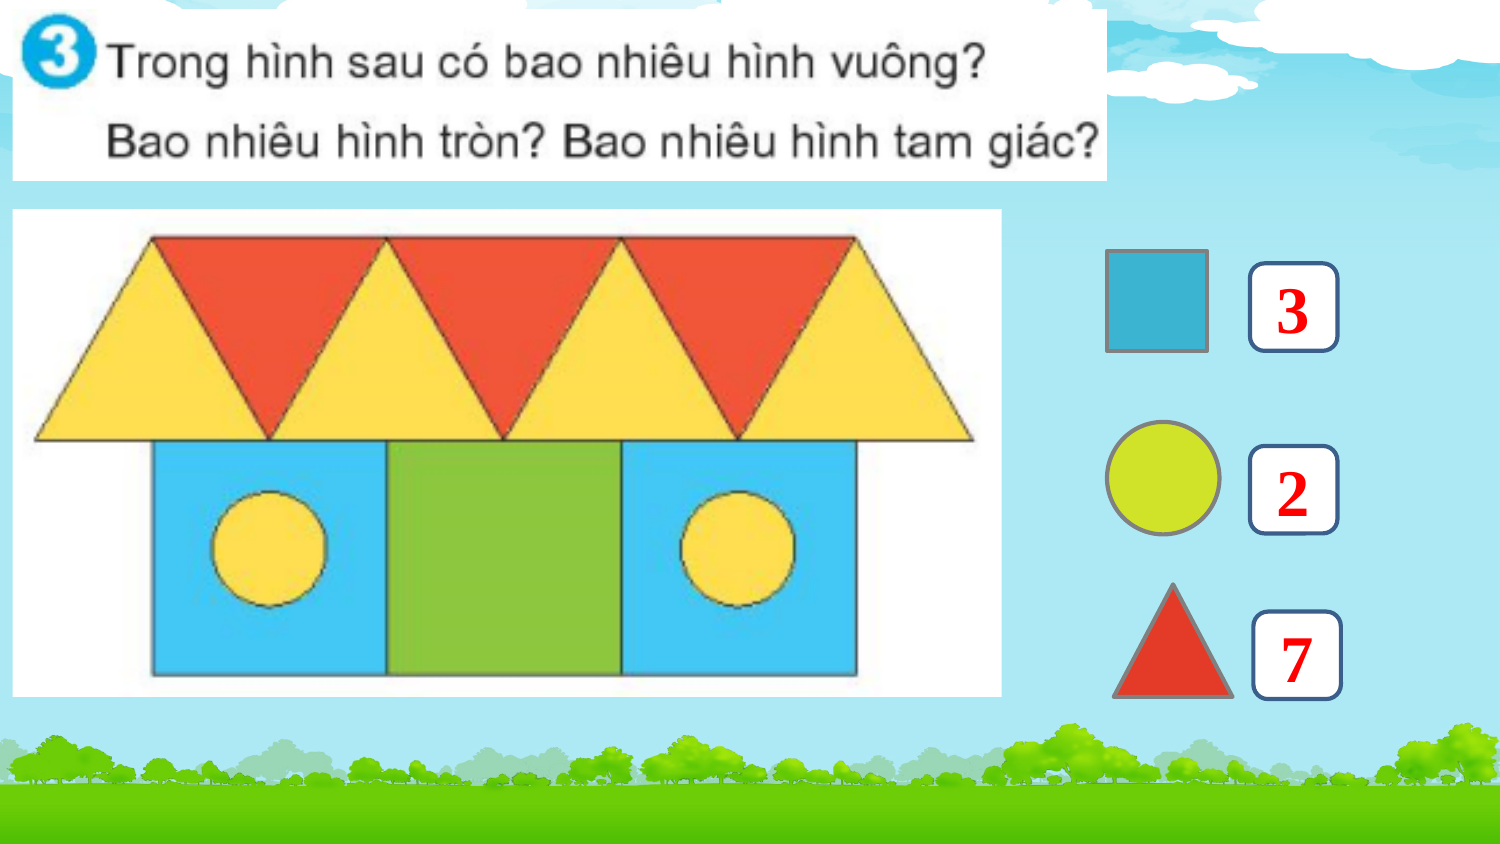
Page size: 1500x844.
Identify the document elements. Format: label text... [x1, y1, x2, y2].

text_box [1104, 419, 1222, 537]
text_box 7 [1251, 609, 1344, 702]
text_box 3 [1247, 261, 1340, 353]
text_box 2 [1247, 443, 1340, 536]
text_box [1105, 249, 1209, 353]
text_box [1111, 582, 1235, 699]
picture [0, 0, 1500, 844]
